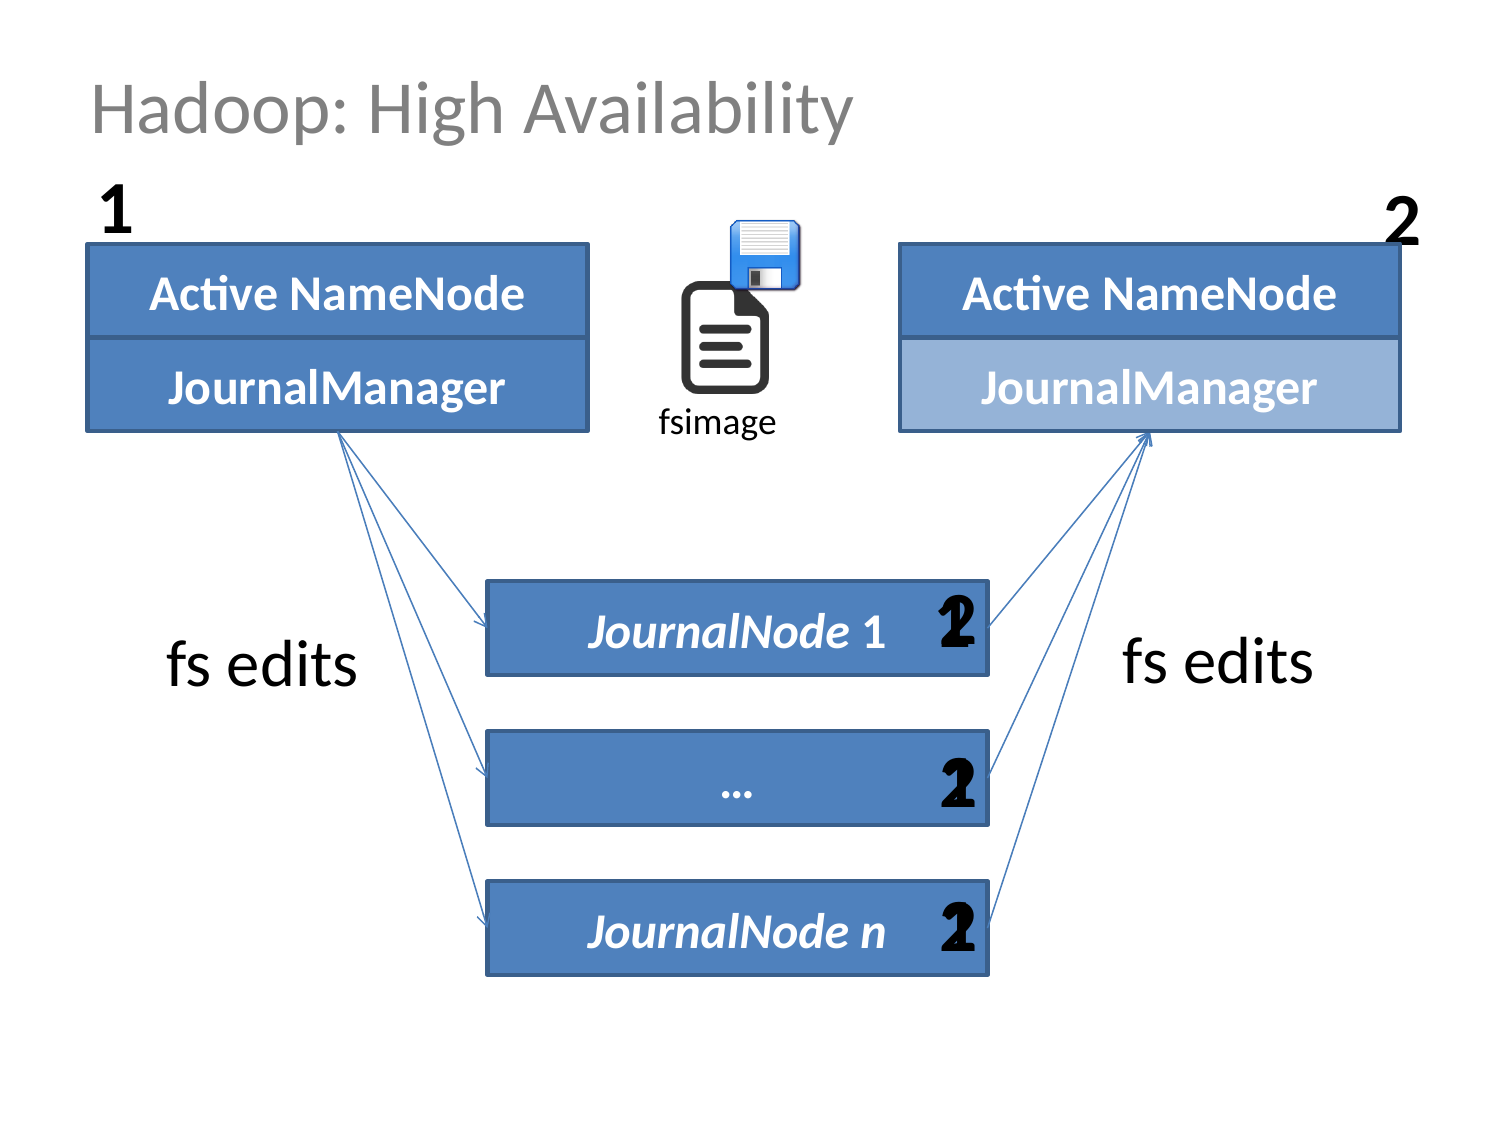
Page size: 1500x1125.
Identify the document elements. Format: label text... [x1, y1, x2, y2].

text_box 2 [1368, 162, 1432, 268]
text_box fsimage [643, 389, 807, 450]
text_box 1 [918, 564, 981, 670]
text_box JournalNode n [485, 879, 990, 977]
text_box fs edits [112, 612, 331, 707]
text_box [987, 430, 1151, 929]
text_box JournalManager [898, 340, 1402, 433]
text_box 2 [924, 562, 981, 668]
picture [668, 215, 804, 394]
text_box JournalNode 1 [492, 579, 981, 677]
text_box 1 [81, 150, 144, 256]
text_box fs edits [1155, 609, 1369, 705]
text_box Active NameNode [85, 242, 590, 340]
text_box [337, 430, 488, 929]
text_box … [491, 729, 924, 827]
text_box 2 [924, 724, 982, 830]
title Hadoop: High Availability [75, 45, 1425, 163]
text_box Active NameNode [898, 242, 1402, 340]
text_box JournalManager [85, 340, 590, 433]
text_box 2 [924, 868, 988, 974]
